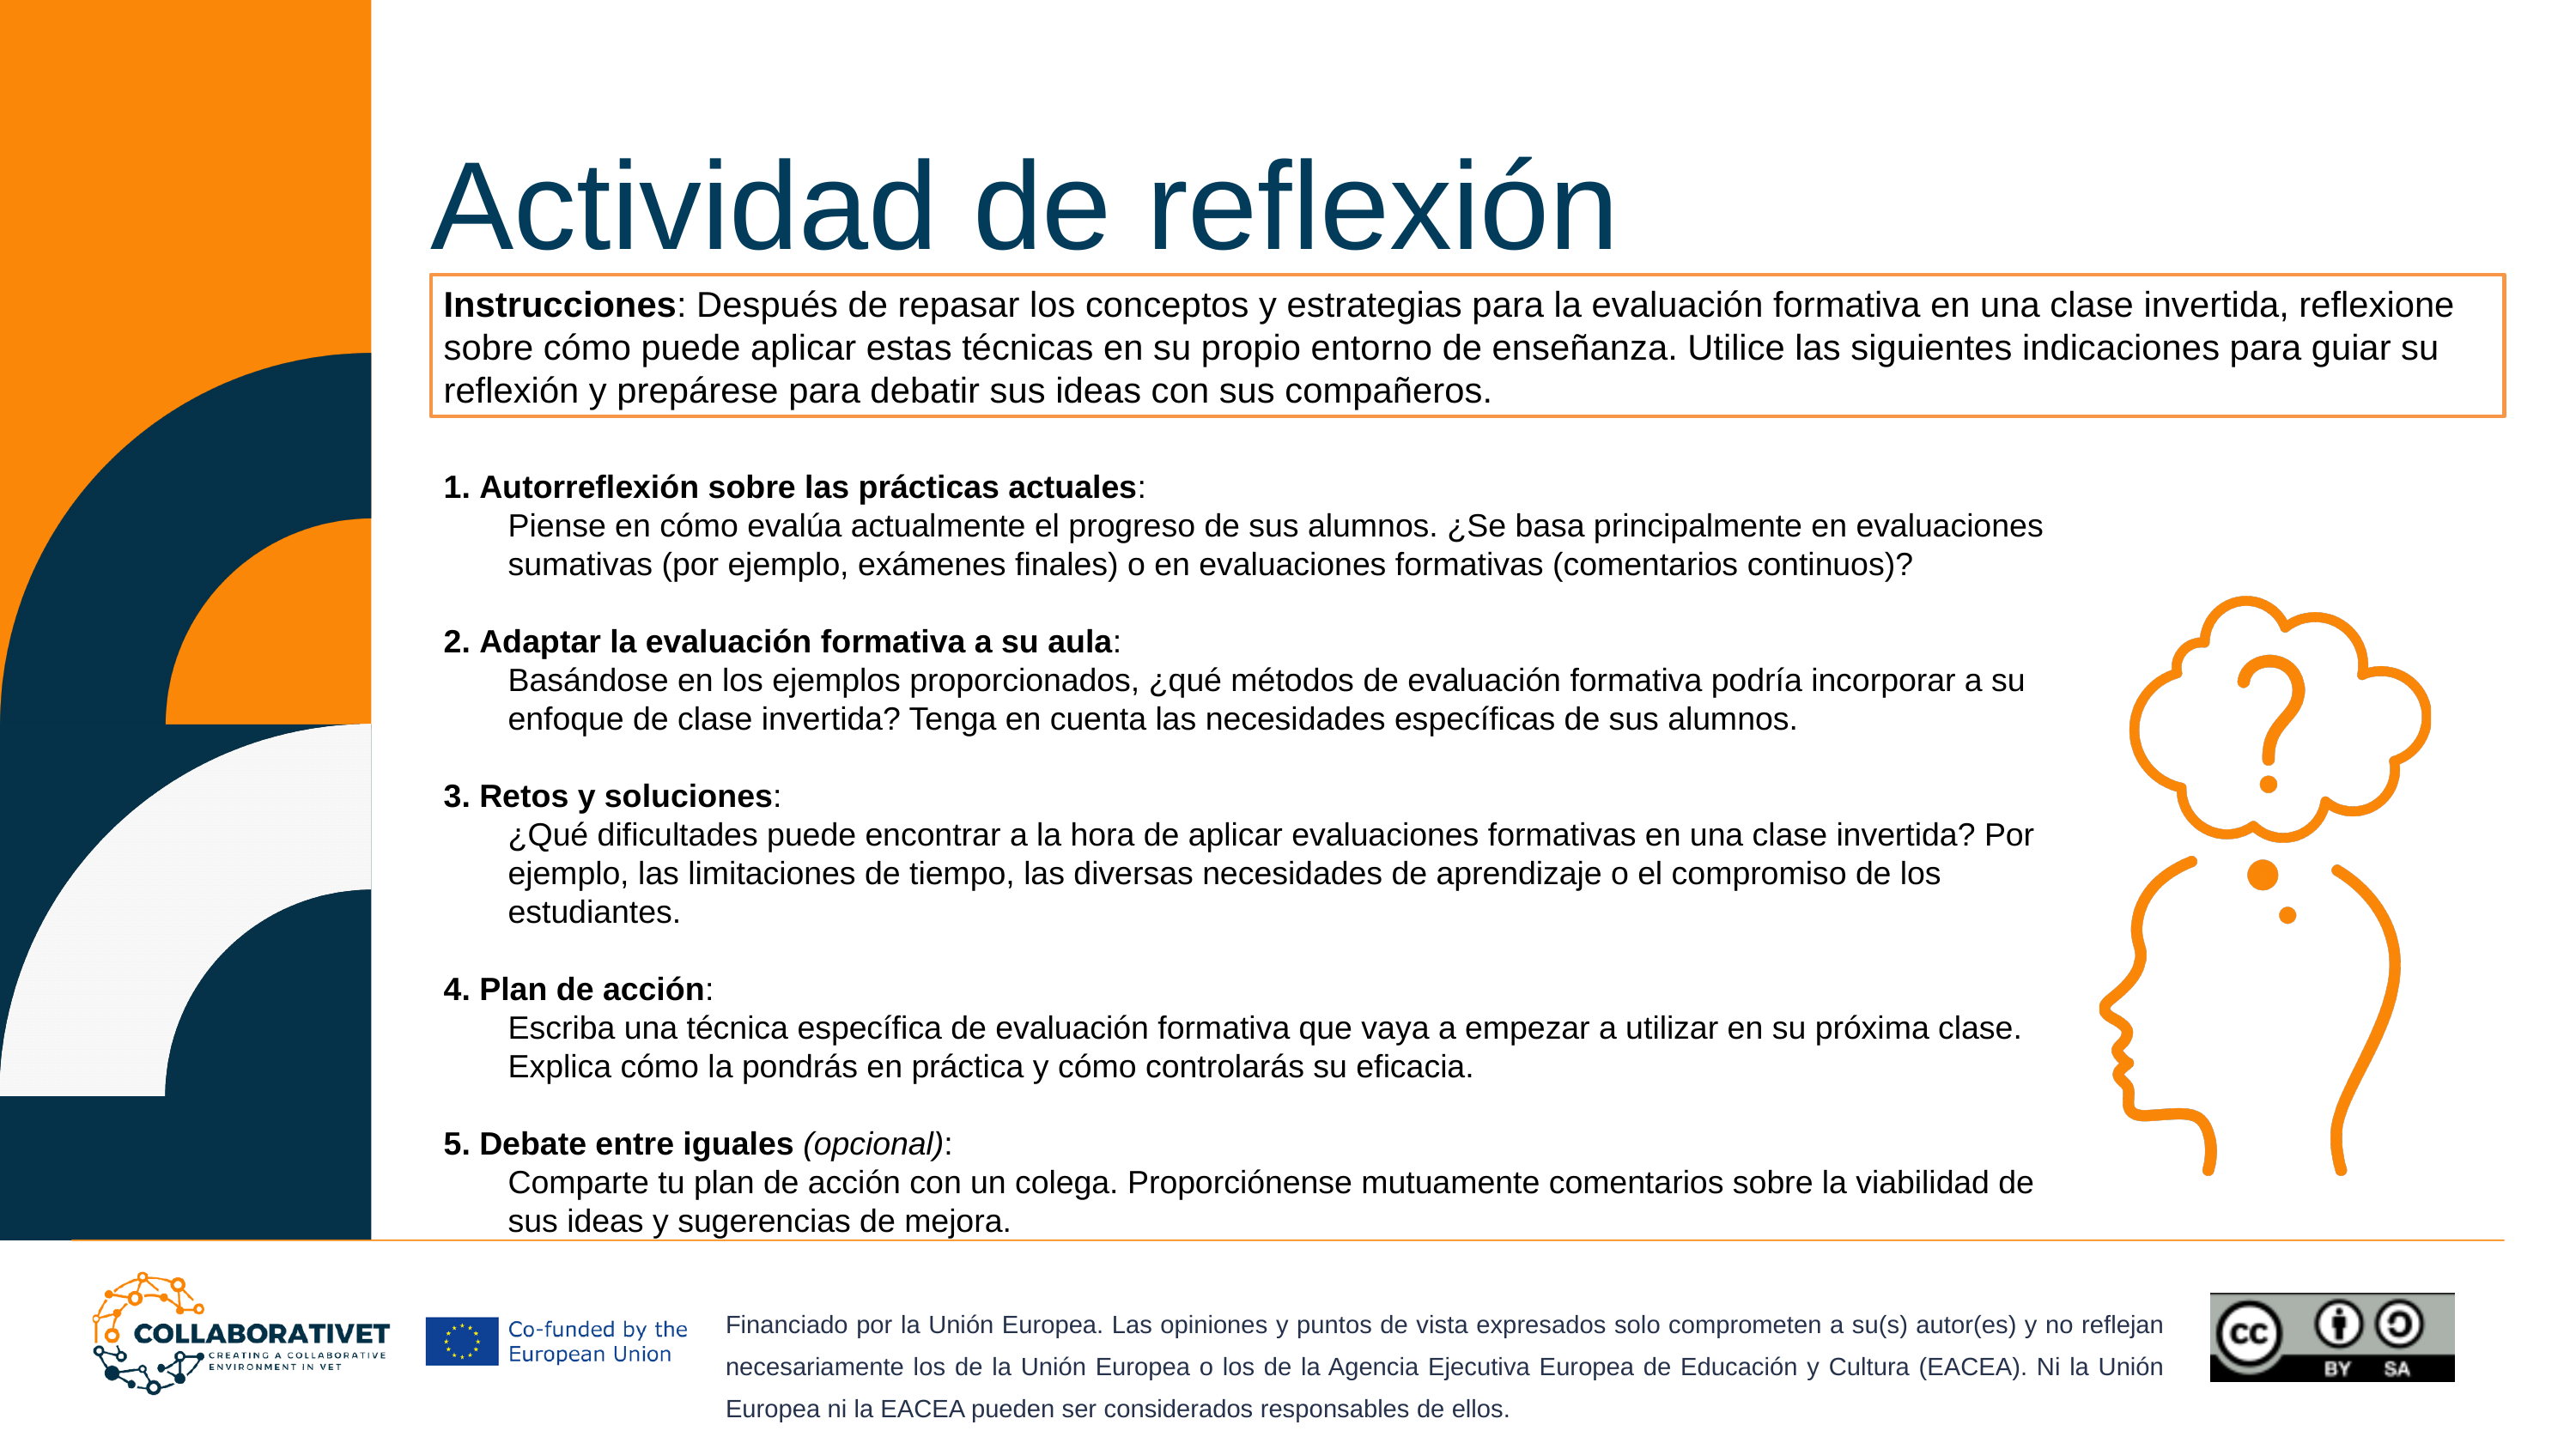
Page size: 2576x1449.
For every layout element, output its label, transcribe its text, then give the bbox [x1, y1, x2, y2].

text_box Actividad de reflexión [430, 108, 2300, 274]
text_box [0, 353, 372, 724]
text_box Instrucciones: Después de repasar los conceptos y estrategias para la evaluación formativa en una clase invertida, reflexione sobre cómo puede aplicar estas técnicas en su propio entorno de enseñanza. Utilice las siguientes indicaciones para guiar su reflexión y prepárese para debatir sus ideas con sus compañeros. [430, 274, 2505, 416]
text_box Autorreflexión sobre las prácticas actuales: Piense en cómo evalúa actualmente el progreso de sus alumnos. ¿Se basa principalmente en evaluaciones sumativas (por ejemplo, exámenes finales) o en evaluaciones formativas (comentarios continuos)? Adaptar la evaluación formativa a su aula: Basándose en los ejemplos proporcionados, ¿qué métodos de evaluación formativa podría incorporar a su enfoque de clase invertida? Tenga en cuenta las necesidades específicas de sus alumnos. Retos y soluciones: ¿Qué dificultades puede encontrar a la hora de aplicar evaluaciones formativas en una clase invertida? Por ejemplo, las limitaciones de tiempo, las diversas necesidades de aprendizaje o el compromiso de los estudiantes. Plan de acción: Escriba una técnica específica de evaluación formativa que vaya a empezar a utilizar en su próxima clase. Explica cómo la pondrás en práctica y cómo controlarás su eficacia. Debate entre iguales (opcional): Comparte tu plan de acción con un colega. Proporciónense mutuamente comentarios sobre la viabilidad de sus ideas y sugerencias de mejora. [430, 459, 2090, 1246]
text_box [78, 1179, 408, 1449]
picture [2210, 1293, 2455, 1382]
text_box Financiado por la Unión Europea. Las opiniones y puntos de vista expresados solo comprometen a su(s) autor(es) y no reflejan necesariamente los de la Unión Europea o los de la Agencia Ejecutiva Europea de Educación y Cultura (EACEA). Ni la Unión Europea ni la EACEA pueden ser considerados responsables de ellos. [725, 1296, 2166, 1423]
text_box [0, 1096, 372, 1240]
text_box [0, 724, 372, 1096]
text_box [409, 1300, 712, 1382]
text_box [2099, 596, 2432, 1176]
text_box [0, 0, 372, 353]
